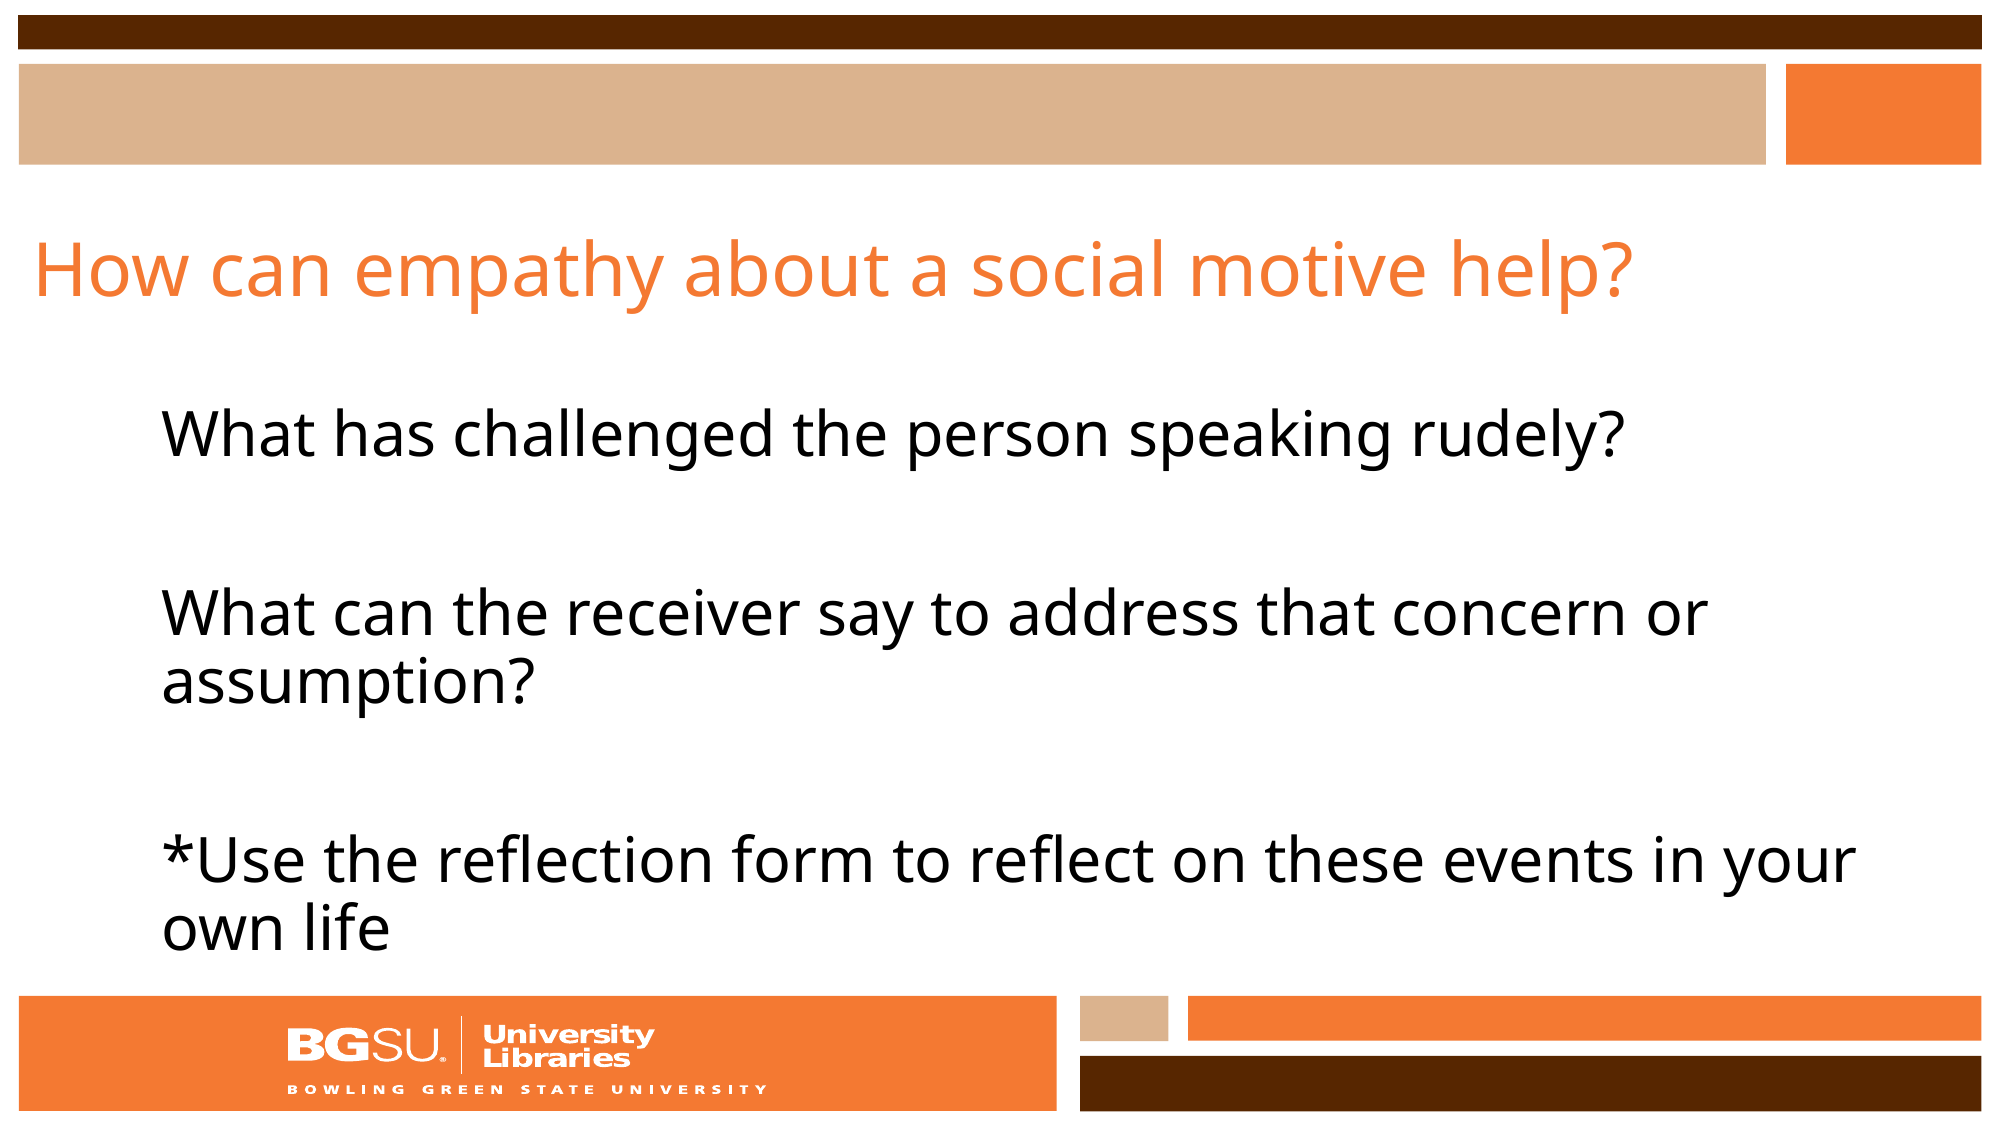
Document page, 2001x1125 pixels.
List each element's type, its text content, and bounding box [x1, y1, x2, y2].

title How can empathy about a social motive help? [17, 175, 1876, 349]
list What has challenged the person speaking rudely? What can the receiver say to address that concern or assumption? *Use the reflection form to reflect on these events in your own life [146, 394, 1876, 973]
